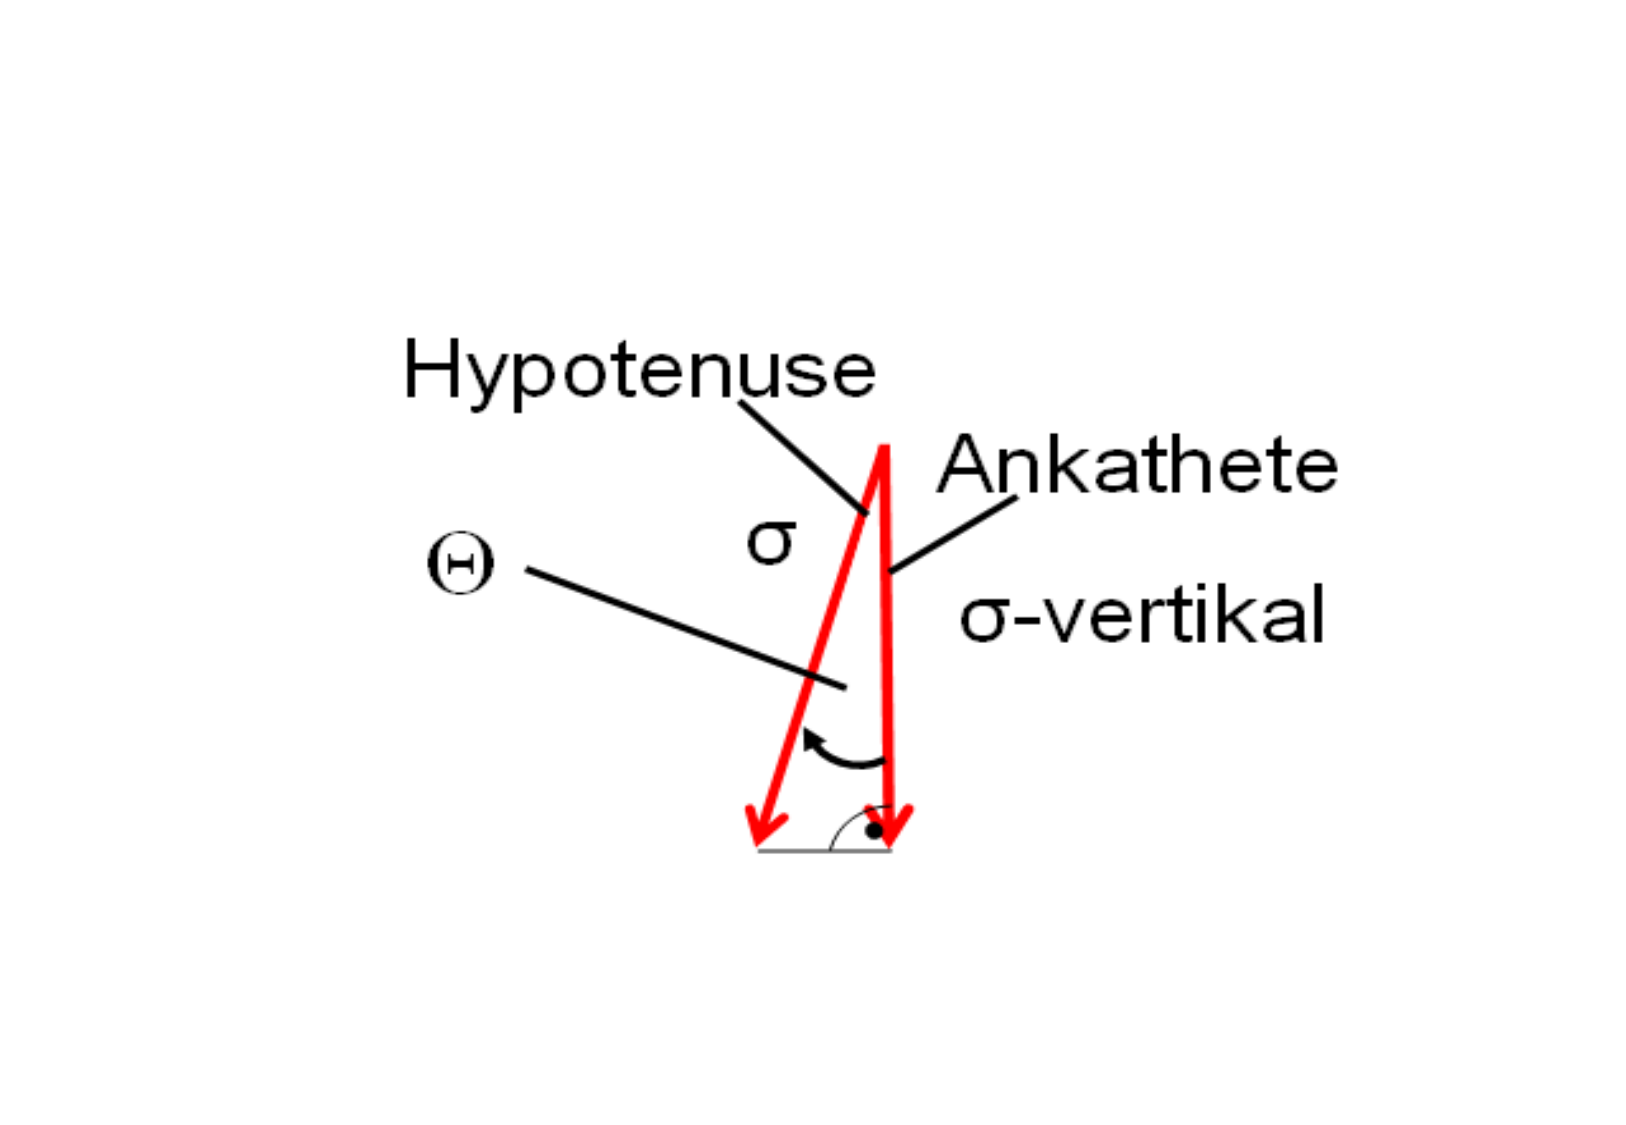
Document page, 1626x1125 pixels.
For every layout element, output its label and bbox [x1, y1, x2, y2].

picture [395, 243, 1365, 917]
